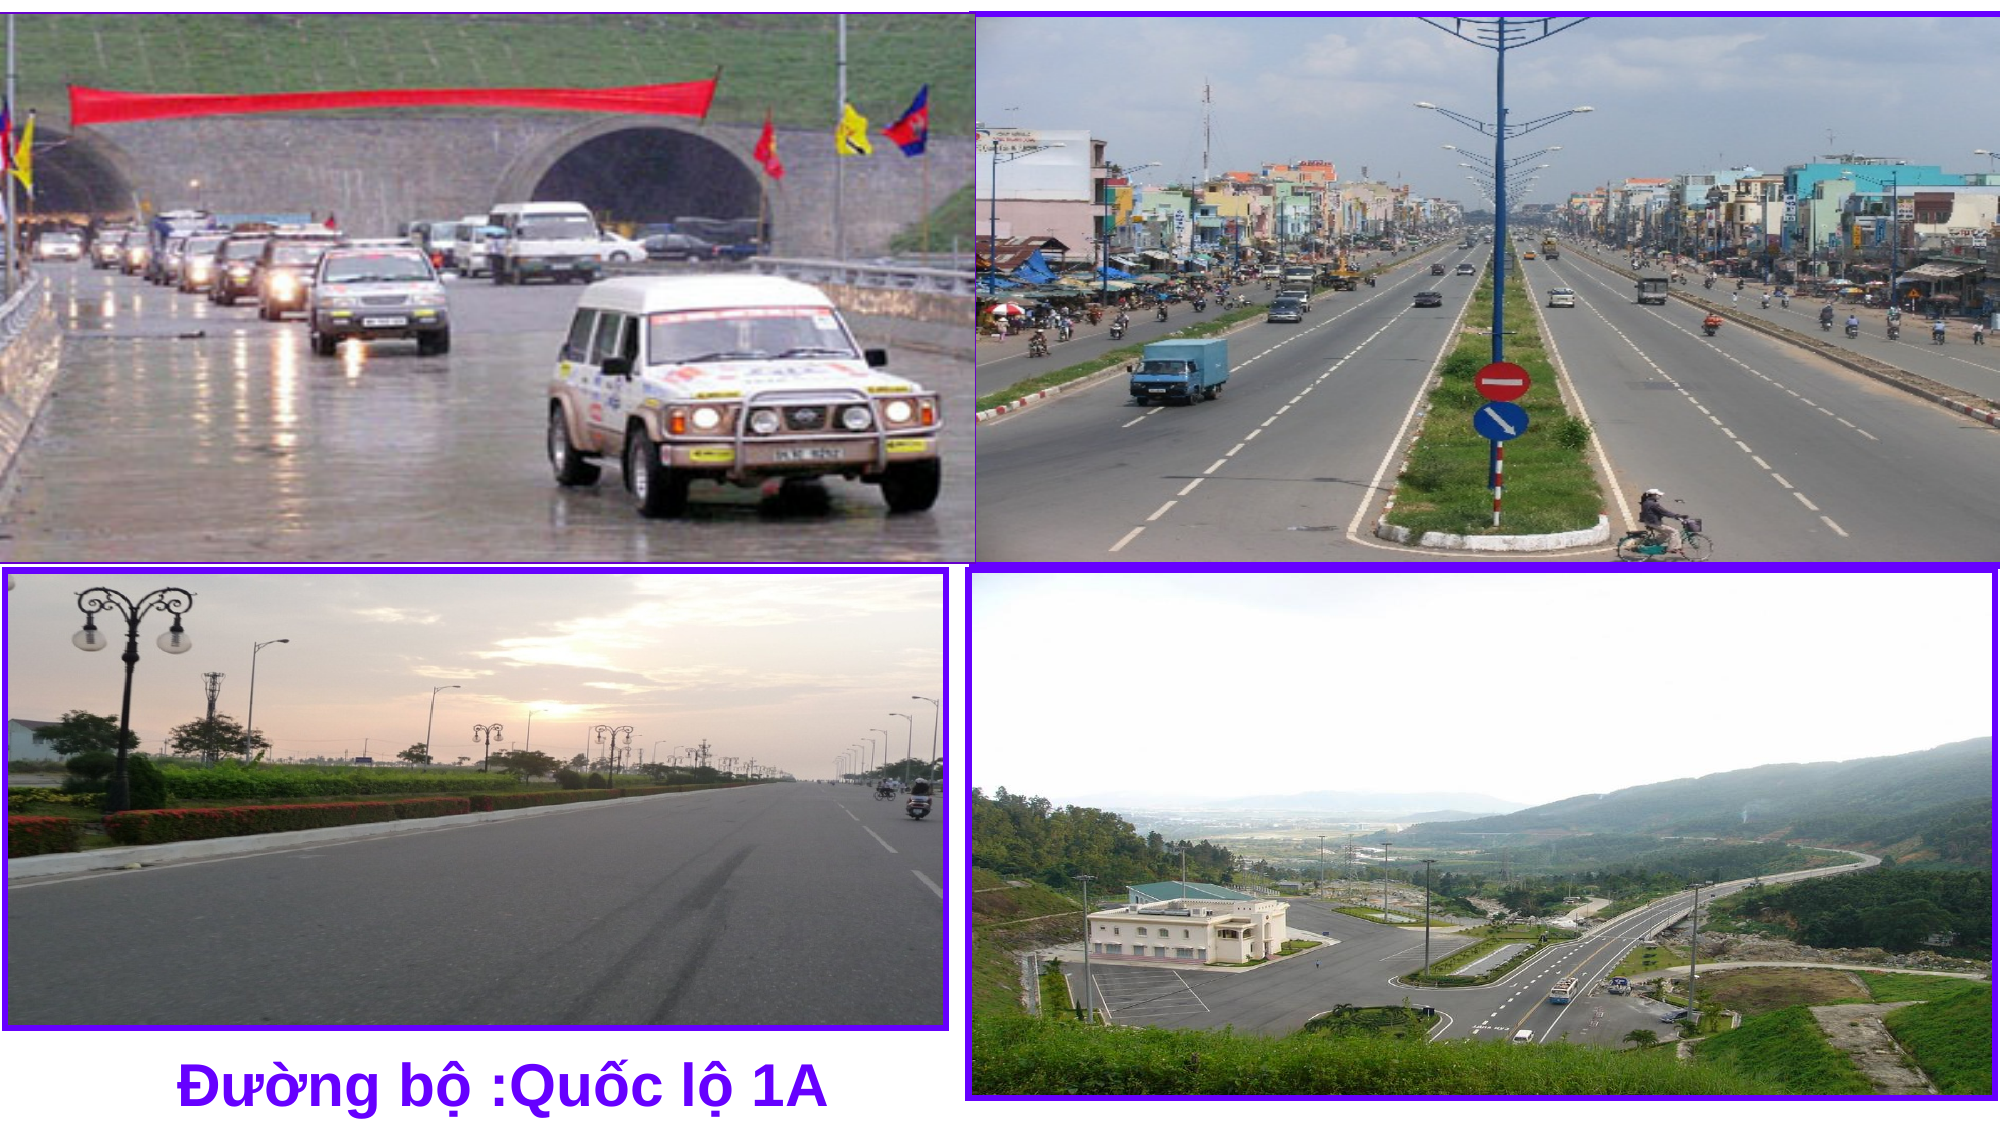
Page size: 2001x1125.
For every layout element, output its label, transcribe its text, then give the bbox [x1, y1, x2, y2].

picture [971, 572, 1992, 1096]
picture [8, 573, 943, 1026]
picture [0, 13, 2000, 563]
text_box Đường bộ :Quốc lộ 1A [162, 1038, 853, 1125]
